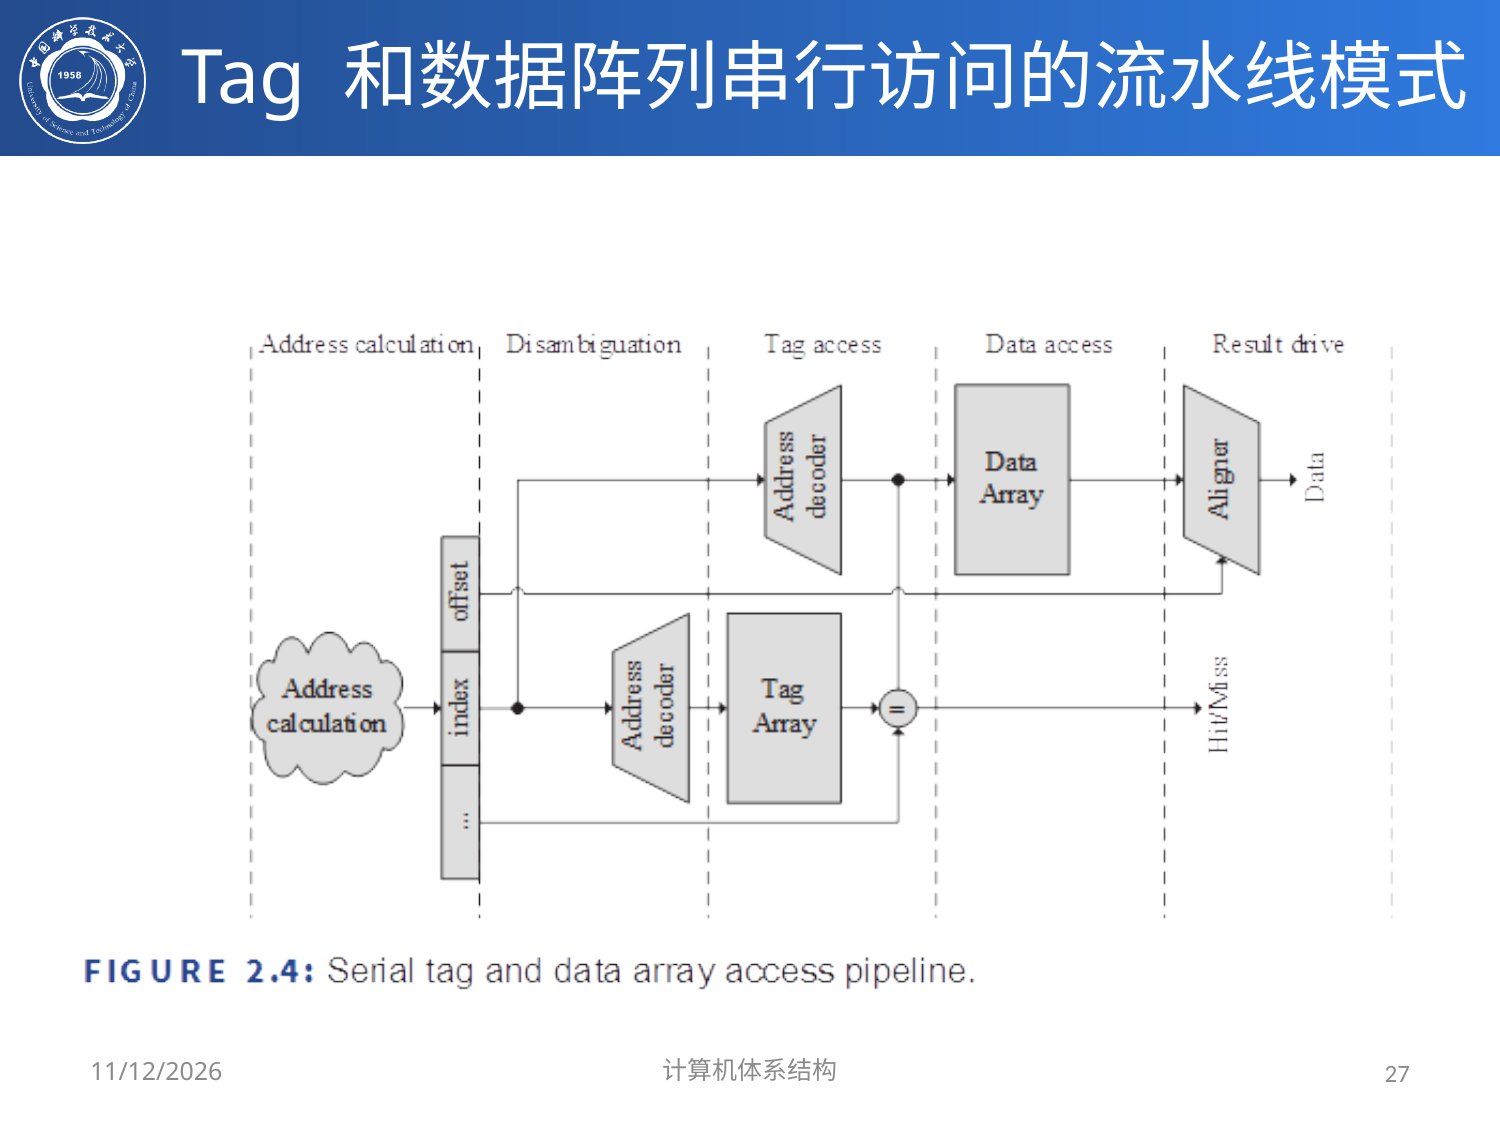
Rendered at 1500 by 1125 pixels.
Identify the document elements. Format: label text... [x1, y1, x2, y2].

footer 计算机体系结构 [512, 1042, 988, 1103]
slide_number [75, 1042, 425, 1103]
picture [19, 17, 146, 144]
slide_number 27 [1074, 1042, 1425, 1103]
picture [83, 329, 1393, 994]
title Tag 和数据阵列串行访问的流水线模式 [150, 0, 1500, 148]
